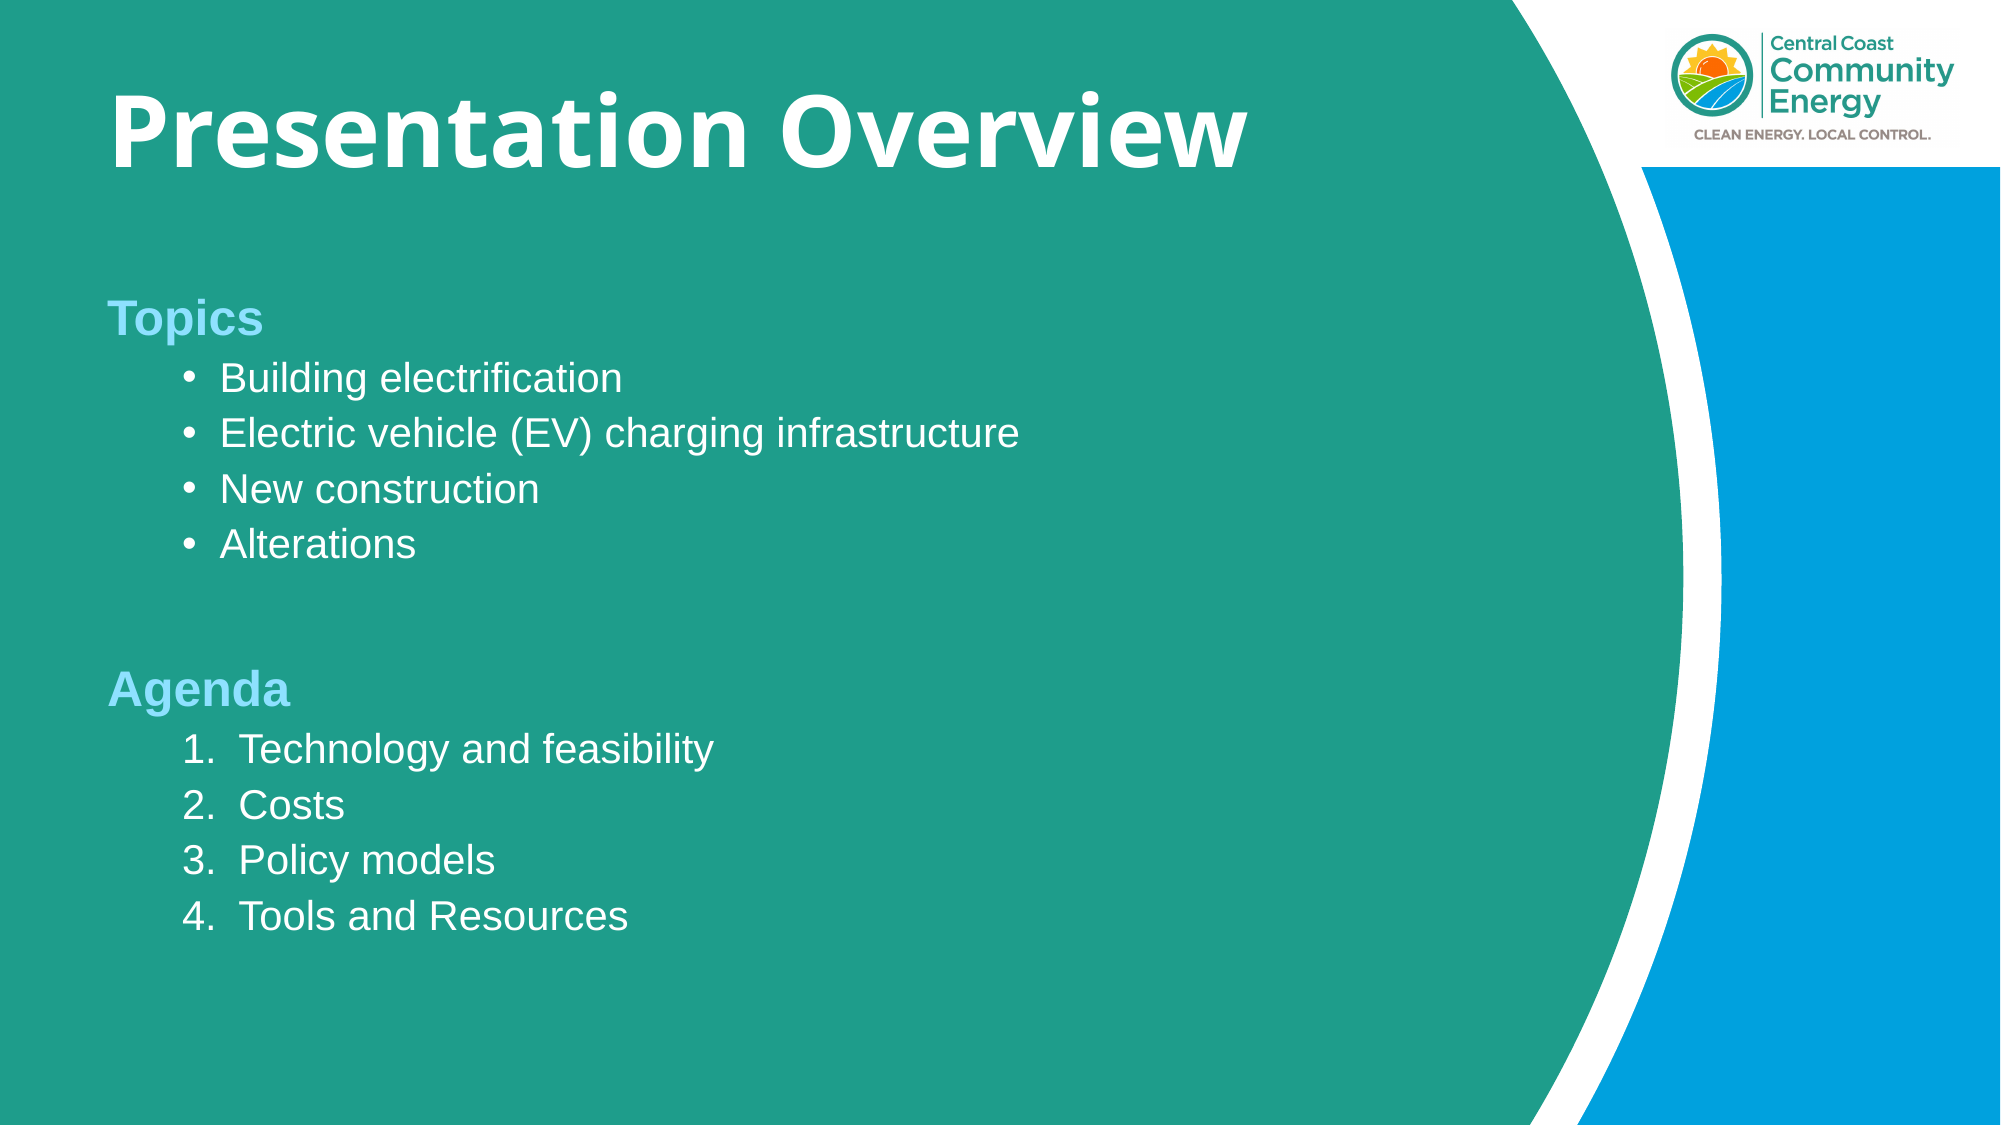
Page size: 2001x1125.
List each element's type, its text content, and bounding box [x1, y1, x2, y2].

picture [1665, 28, 1960, 148]
title Presentation Overview [92, 41, 1578, 197]
list Topics Building electrification Electric vehicle (EV) charging infrastructure New construction Alterations Agenda Technology and feasibility Costs Policy models Tools and Resources [92, 284, 1668, 1110]
